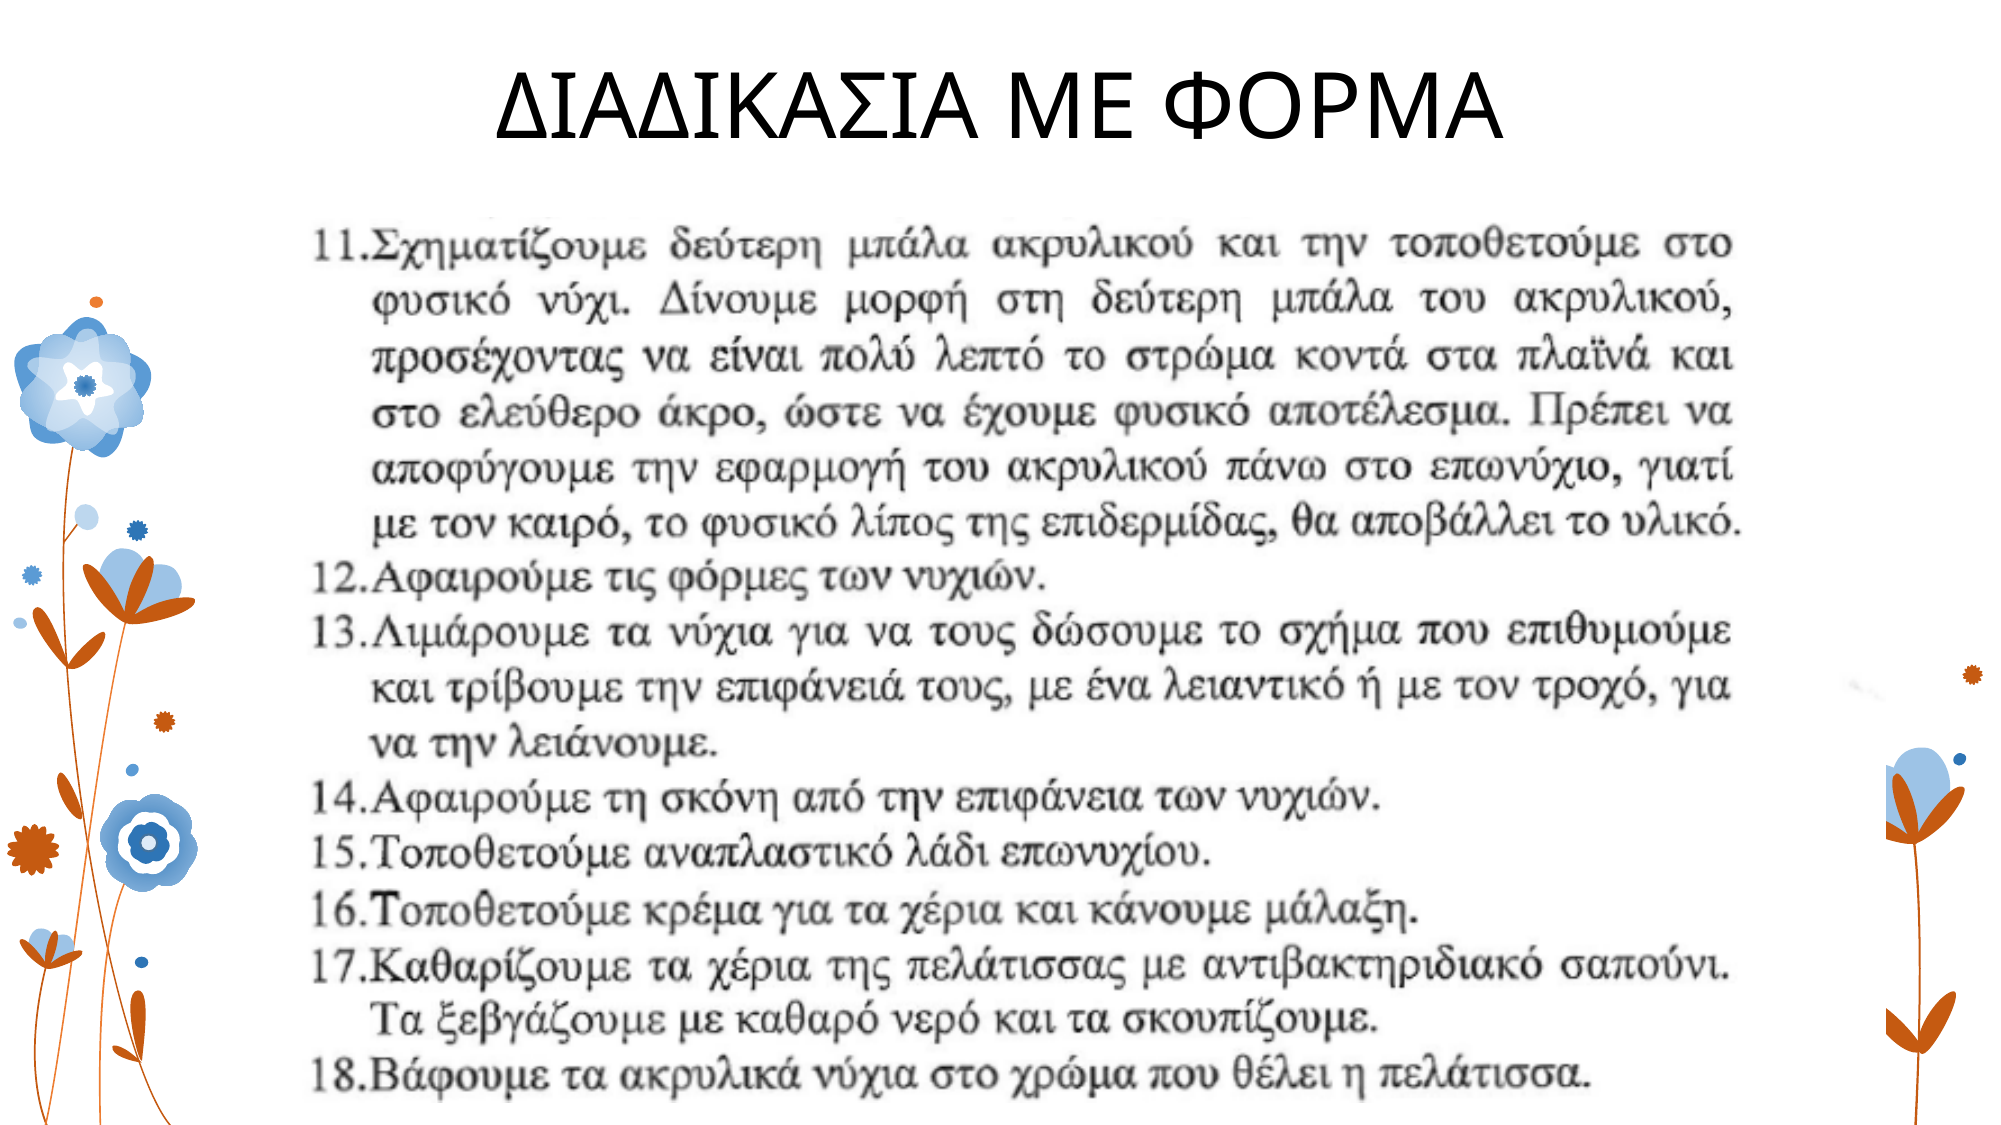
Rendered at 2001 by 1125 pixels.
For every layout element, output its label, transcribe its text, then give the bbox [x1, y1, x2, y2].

title ΔΙΑΔΙΚΑΣΙΑ ΜΕ ΦΟΡΜΑ [137, 0, 1863, 218]
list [263, 217, 1886, 1103]
